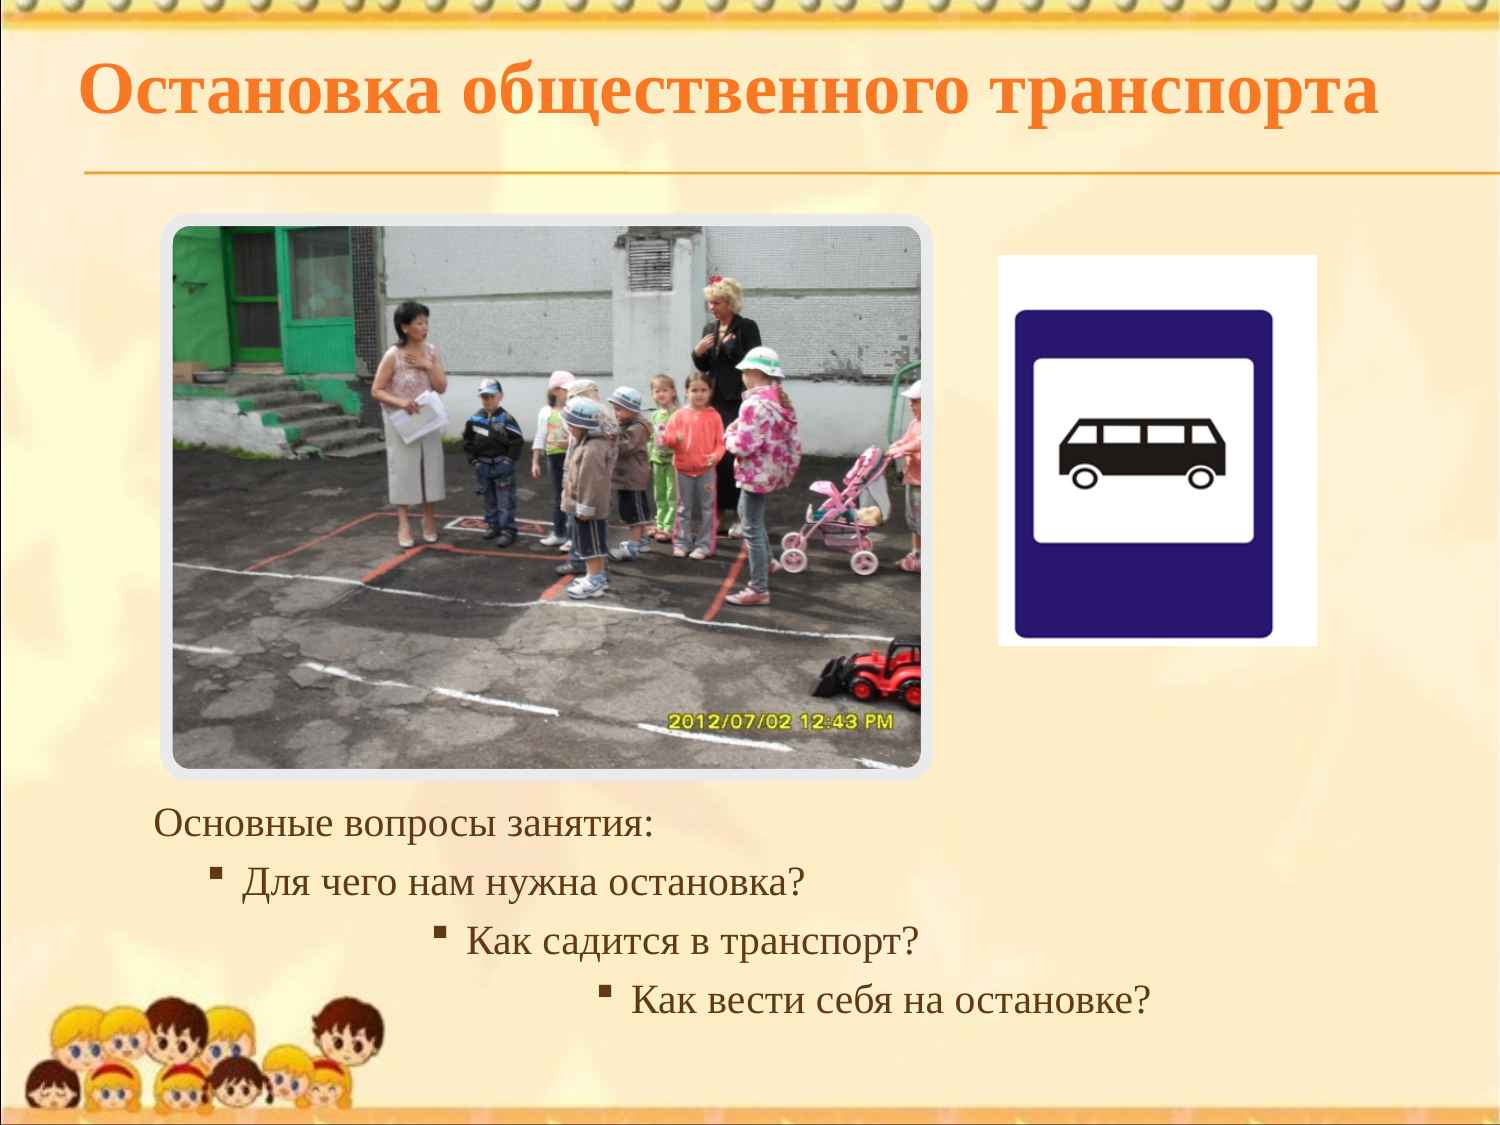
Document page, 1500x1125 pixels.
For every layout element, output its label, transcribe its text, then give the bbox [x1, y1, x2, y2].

text_box Остановка общественного транспорта [41, 30, 1436, 136]
text_box Как вести себя на остановке? [580, 964, 1167, 1030]
text_box Как садится в транспорт? [415, 905, 935, 971]
picture [0, 0, 1500, 1125]
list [997, 254, 1318, 646]
text_box Основные вопросы занятия: [138, 787, 670, 852]
text_box Для чего нам нужна остановка? [191, 846, 842, 912]
